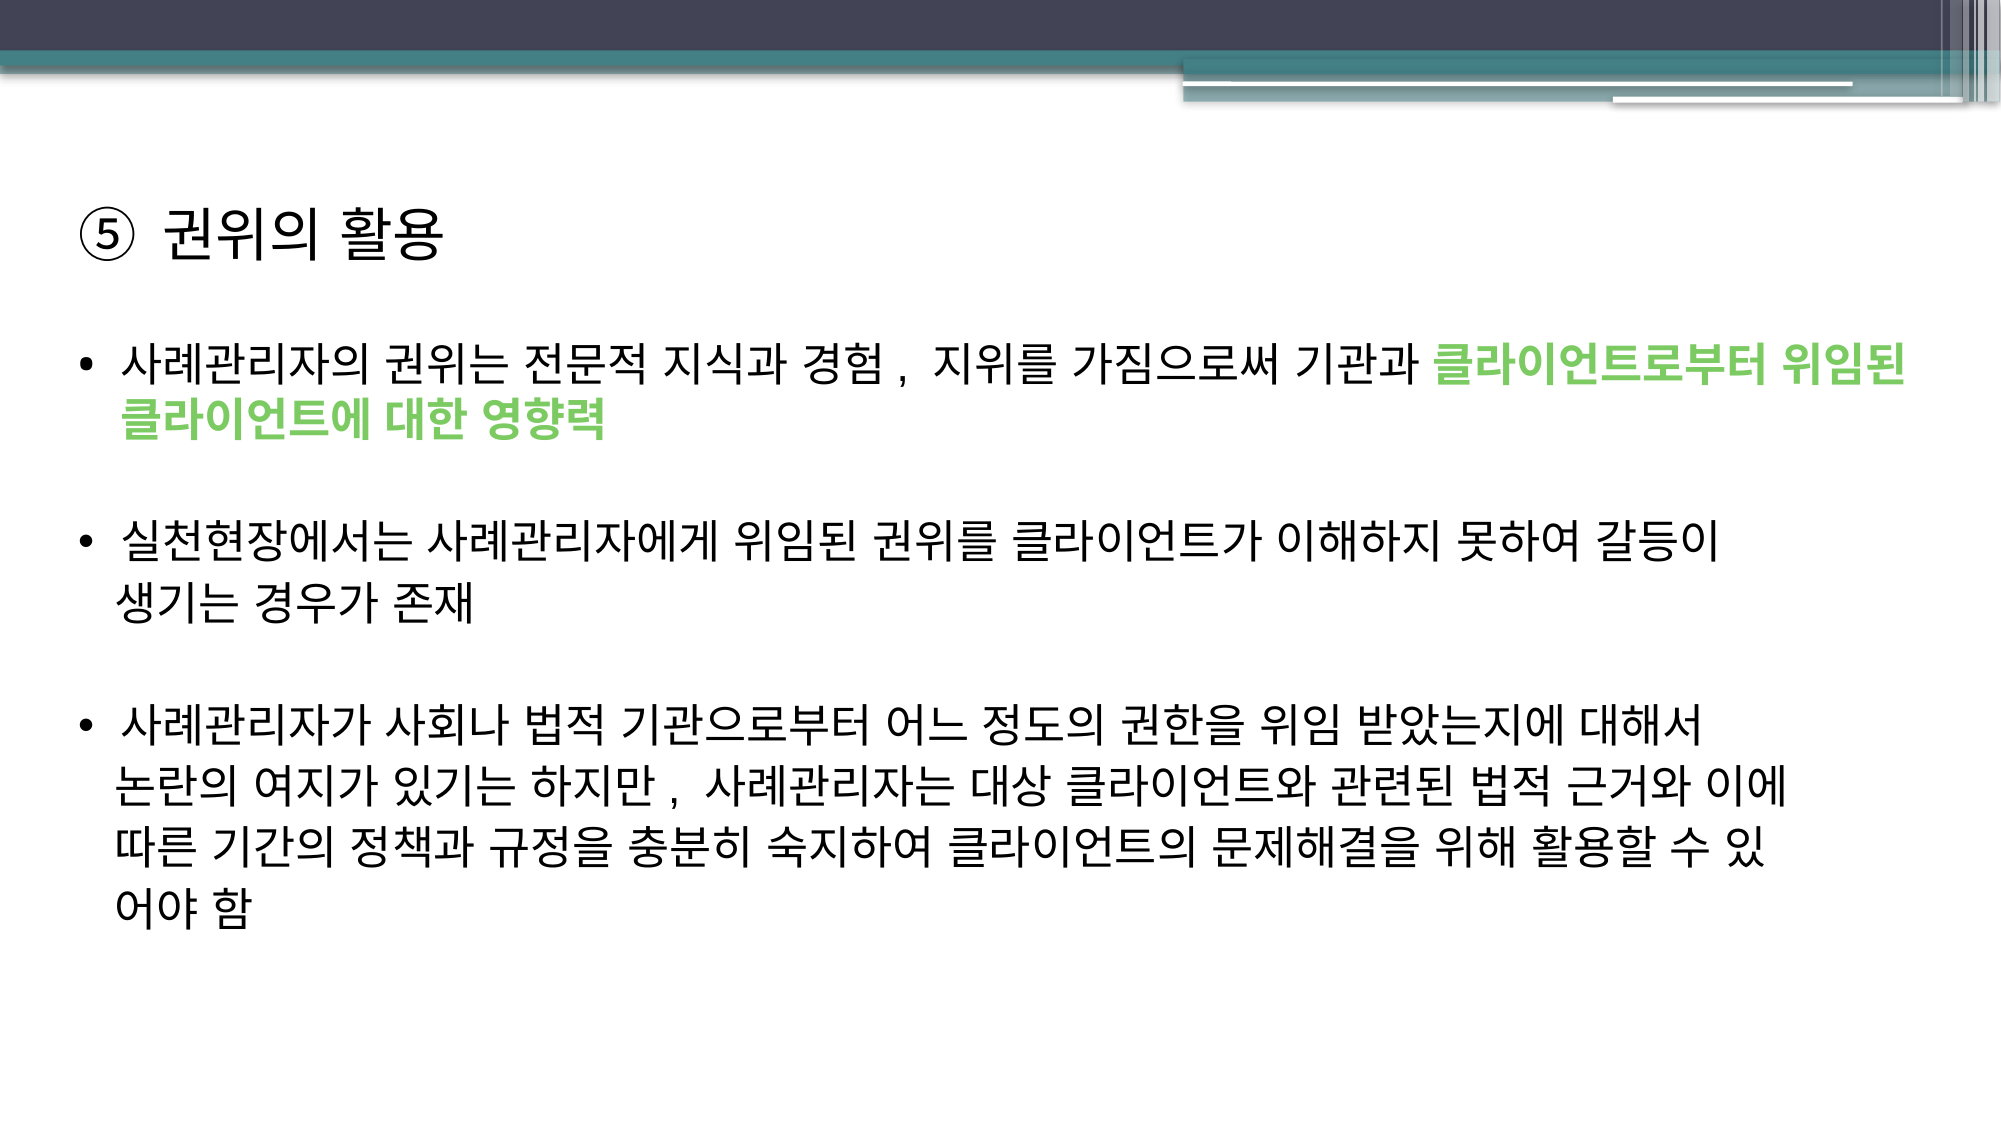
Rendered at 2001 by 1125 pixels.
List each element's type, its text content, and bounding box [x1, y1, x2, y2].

text_box 권위의 활용 사례관리자의 권위는 전문적 지식과 경험, 지위를 가짐으로써 기관과 클라이언트로부터 위임된 클라이언트에 대한 영향력 실천현장에서는 사례관리자에게 위임된 권위를 클라이언트가 이해하지 못하여 갈등이 생기는 경우가 존재 사례관리자가 사회나 법적 기관으로부터 어느 정도의 권한을 위임 받았는지에 대해서 논란의 여지가 있기는 하지만, 사례관리자는 대상 클라이언트와 관련된 법적 근거와 이에 따른 기간의 정책과 규정을 충분히 숙지하여 클라이언트의 문제해결을 위해 활용할 수 있 어야 함 [45, 190, 1965, 975]
